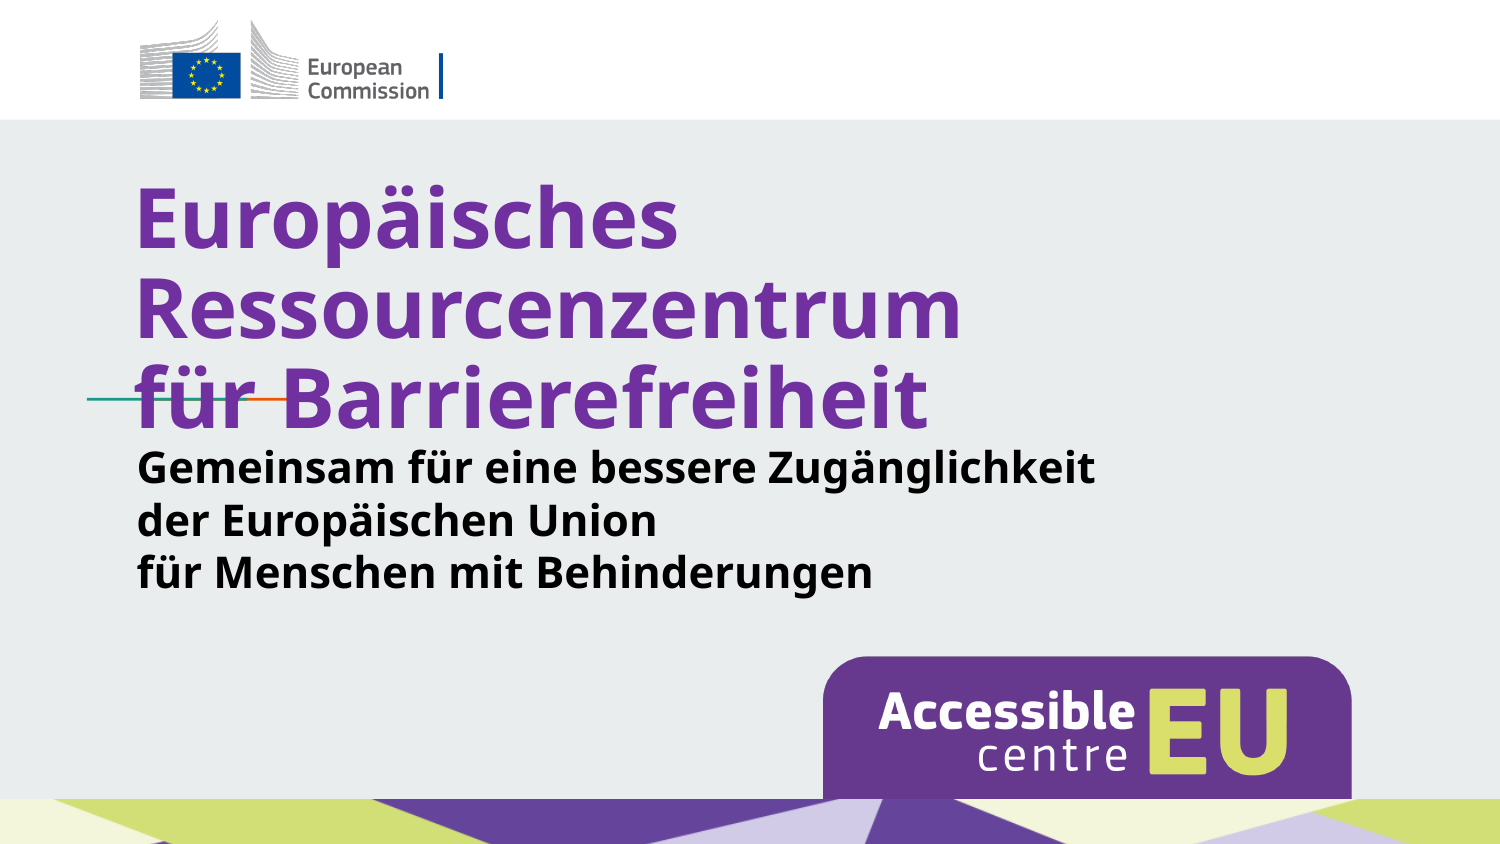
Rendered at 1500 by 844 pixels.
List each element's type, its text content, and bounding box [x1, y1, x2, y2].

text_box [0, 0, 1500, 122]
title Europäisches Ressourcenzentrum für Barrierefreiheit [121, 170, 1500, 234]
picture [140, 19, 481, 105]
picture [0, 648, 1500, 844]
text_box Gemeinsam für eine bessere Zugänglichkeit der Europäischen Union für Menschen mit Behinderungen [121, 432, 1174, 606]
